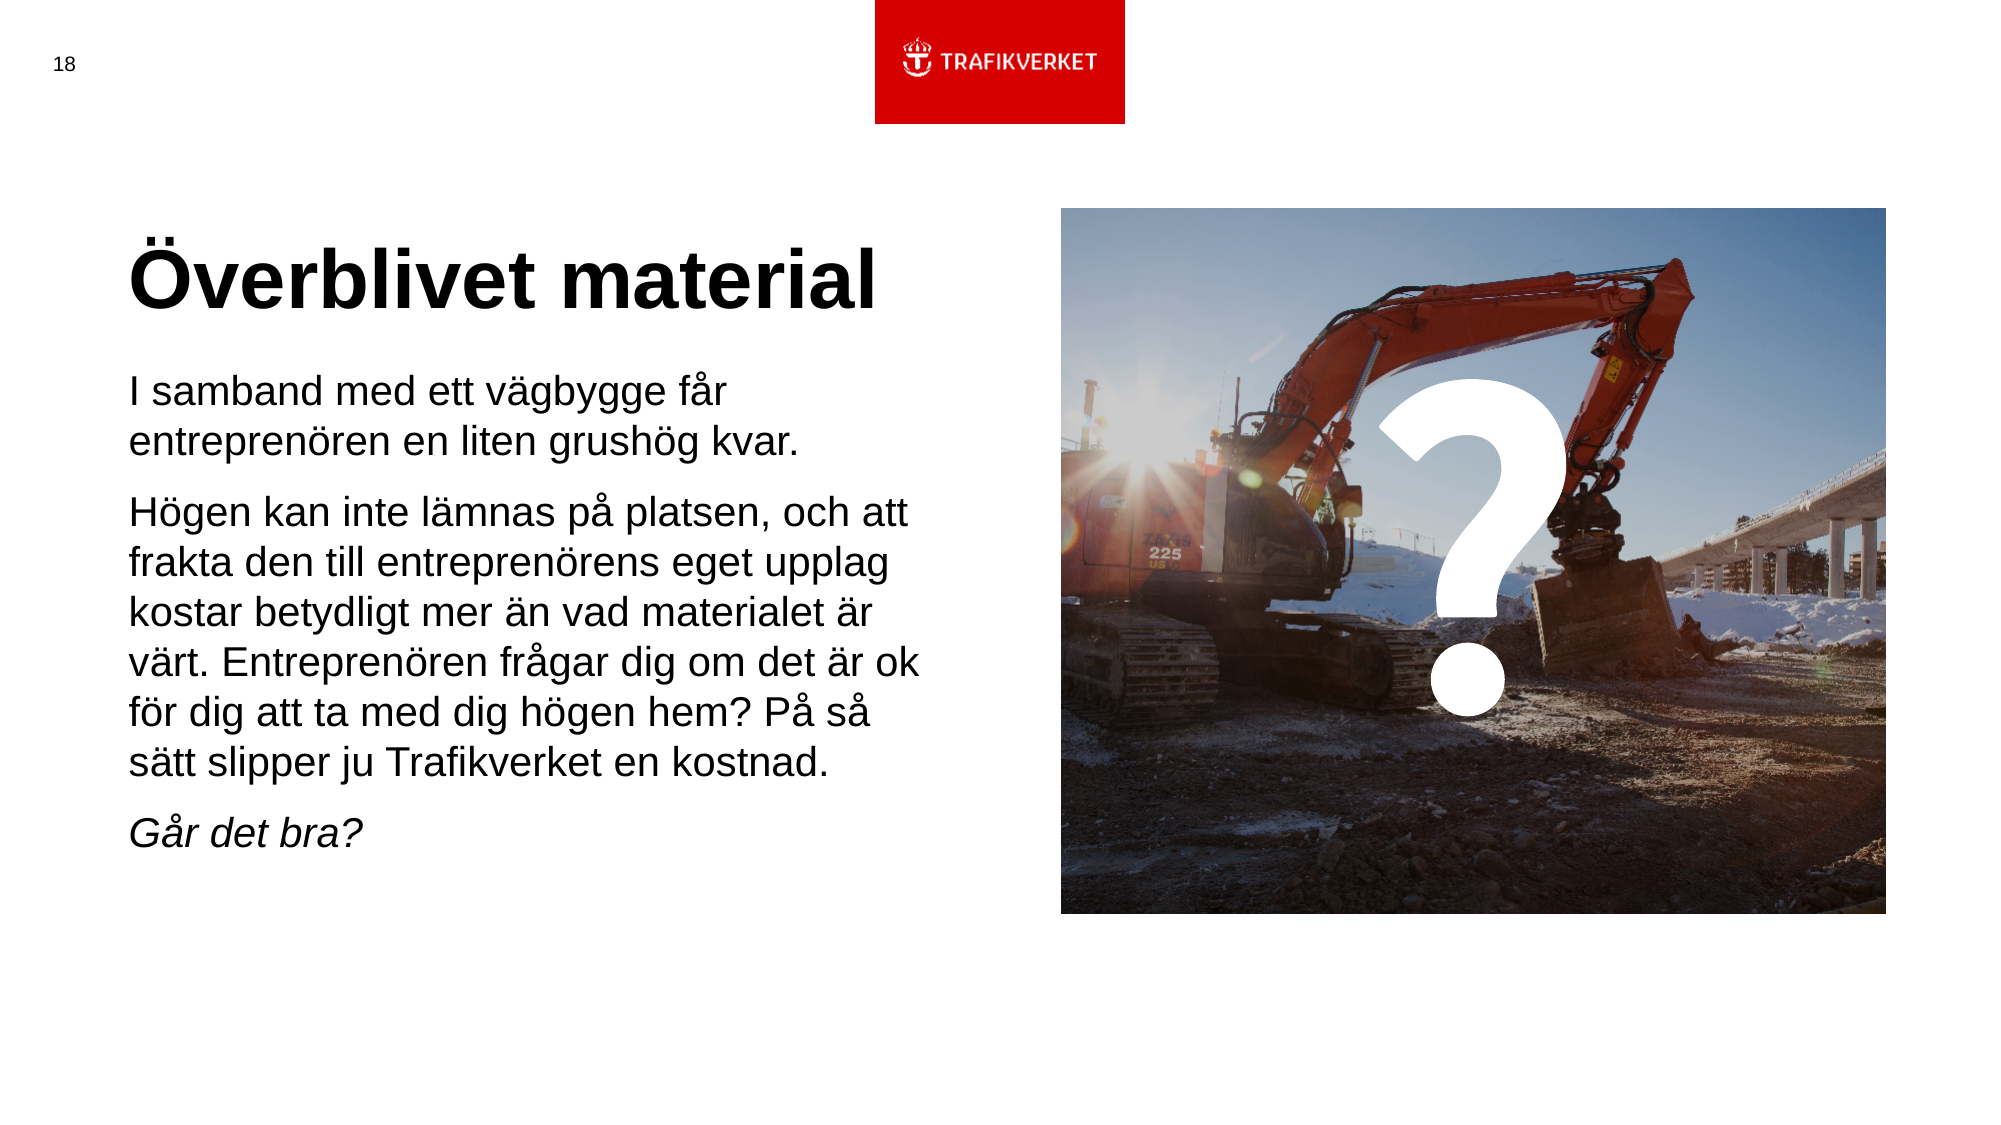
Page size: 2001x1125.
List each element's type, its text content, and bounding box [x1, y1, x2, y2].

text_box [1378, 379, 1567, 717]
title Överblivet material [114, 208, 941, 356]
picture [875, 0, 1125, 124]
picture [1061, 207, 1886, 914]
slide_number 18 [0, 33, 129, 93]
list I samband med ett vägbygge får entreprenören en liten grushög kvar. Högen kan inte lämnas på platsen, och att frakta den till entreprenörens eget upplag kostar betydligt mer än vad materialet är värt. Entreprenören frågar dig om det är ok för dig att ta med dig högen hem? På så sätt slipper ju Trafikverket en kostnad. Går det bra? [113, 356, 941, 918]
